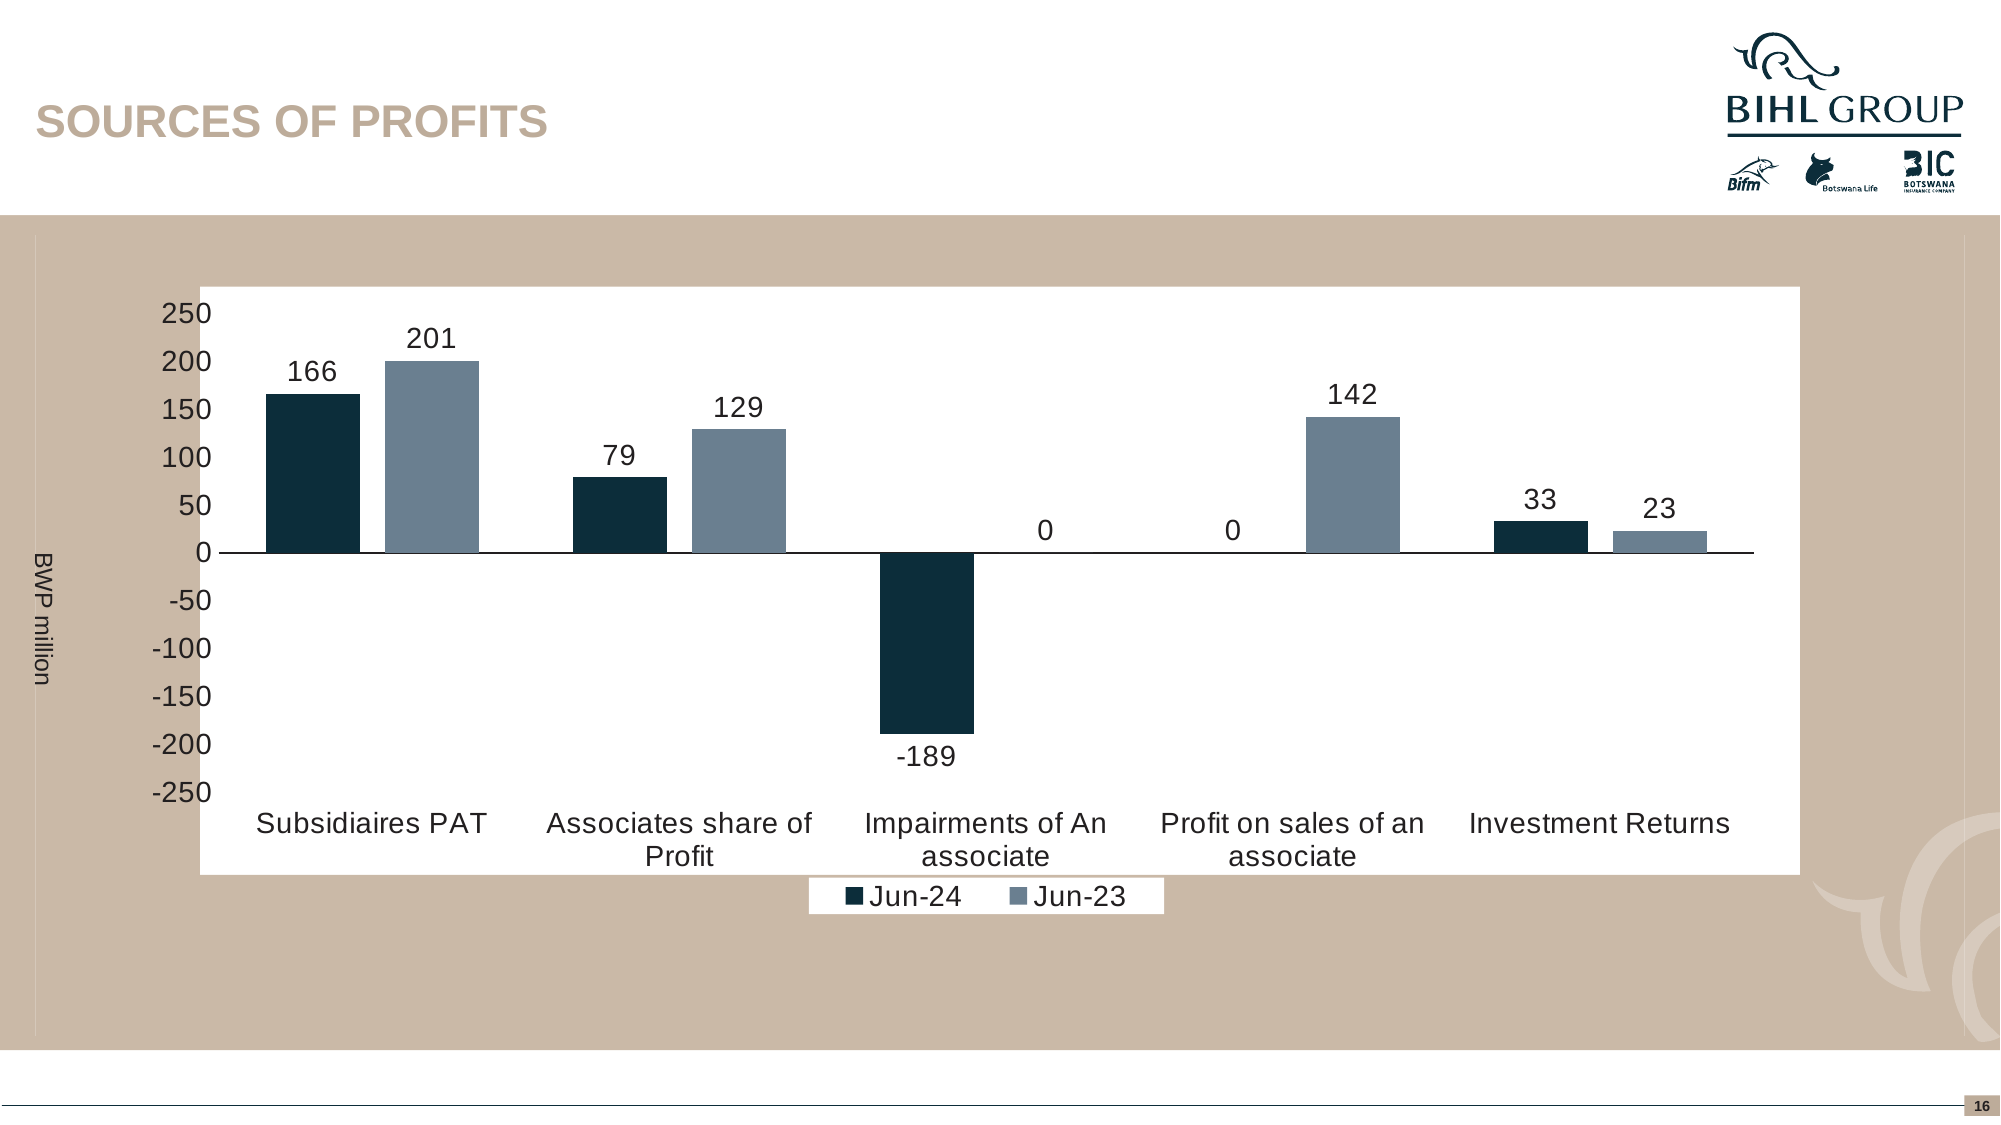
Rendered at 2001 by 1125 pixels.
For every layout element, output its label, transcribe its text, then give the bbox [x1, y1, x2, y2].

list BWP million [35, 464, 60, 699]
chart [60, 261, 1913, 925]
title SOURCES OF PROFITS [35, 0, 1963, 135]
